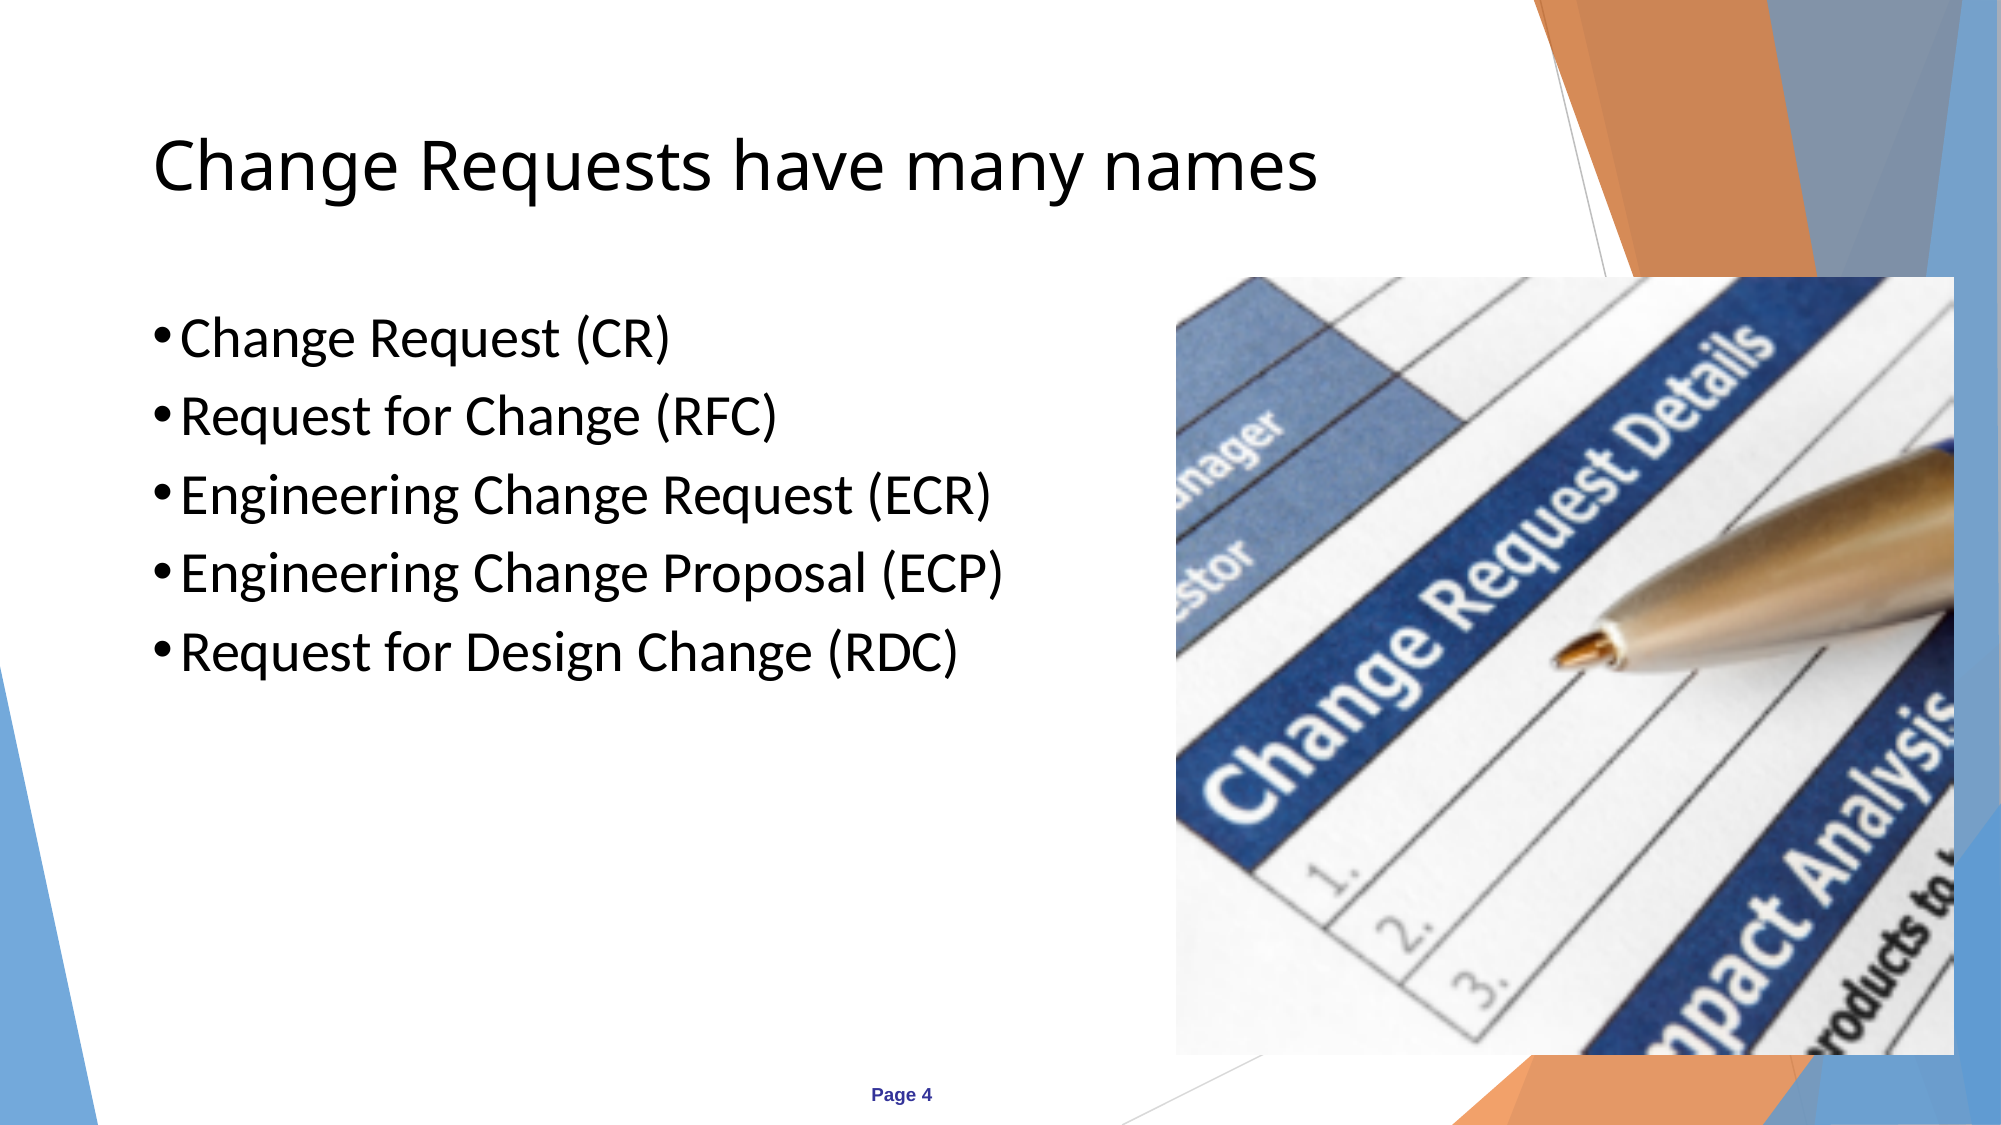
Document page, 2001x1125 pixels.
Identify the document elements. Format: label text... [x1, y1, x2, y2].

picture [1176, 277, 1954, 1055]
list Change Request (CR) Request for Change (RFC) Engineering Change Request (ECR) Engineering Change Proposal (ECP) Request for Design Change (RDC) [137, 299, 1176, 1014]
title Change Requests have many names [137, 59, 1863, 278]
